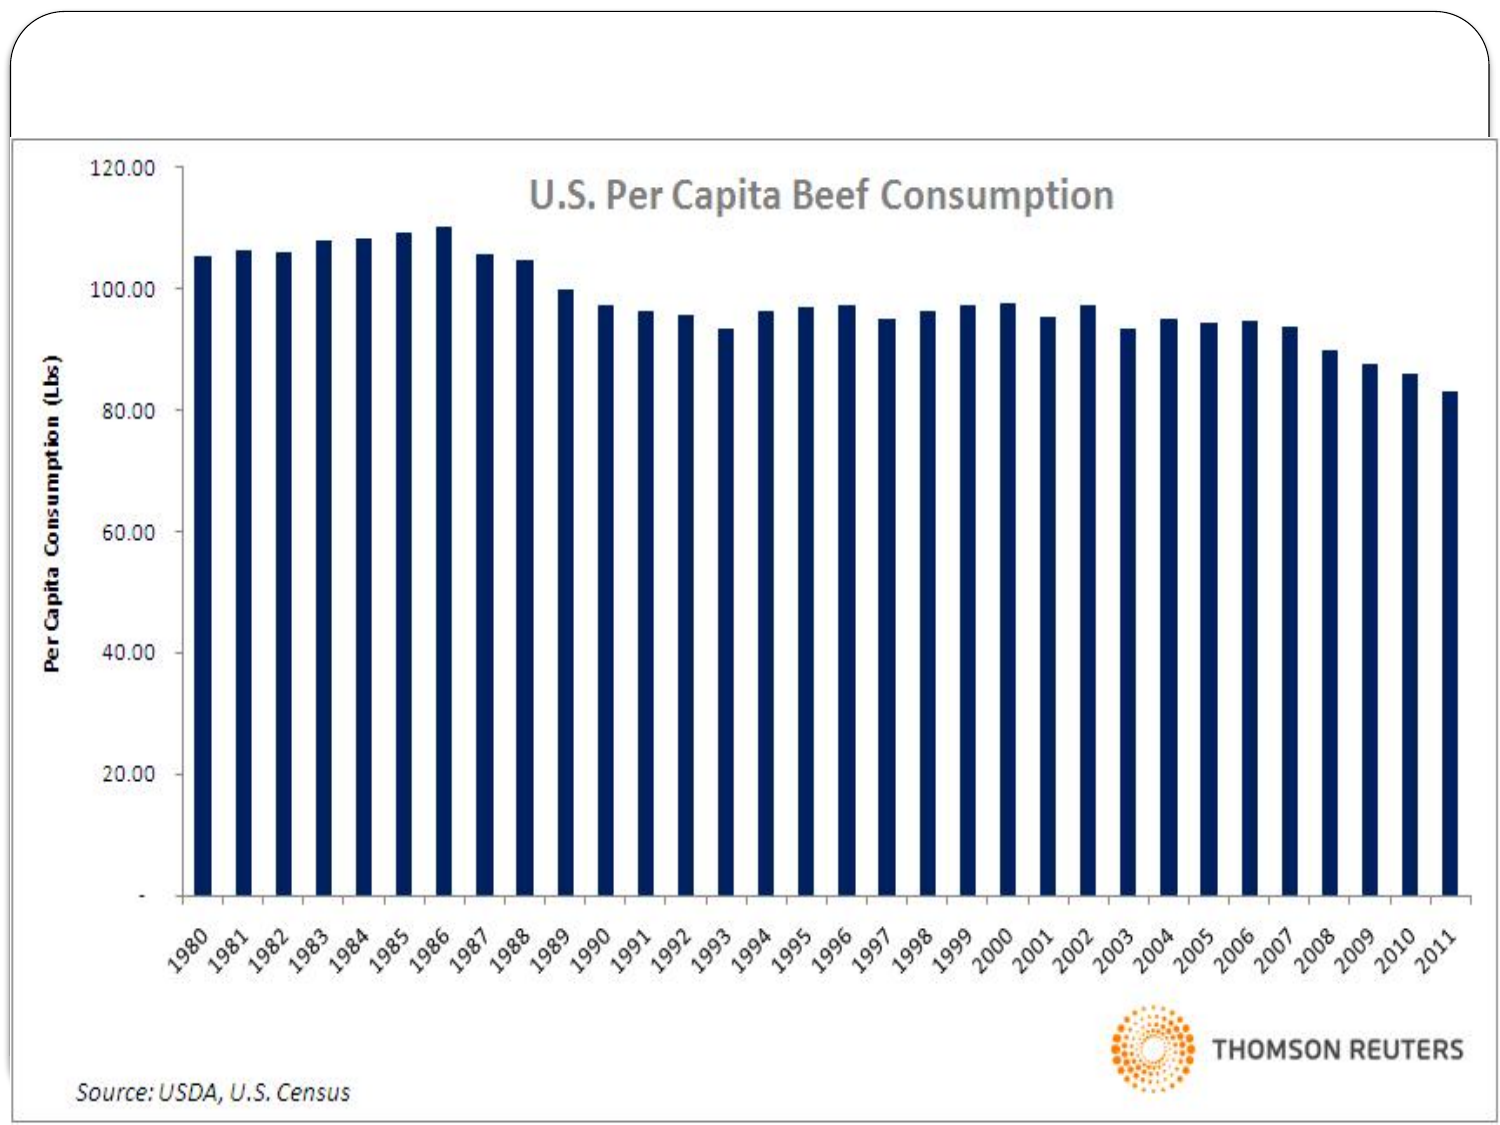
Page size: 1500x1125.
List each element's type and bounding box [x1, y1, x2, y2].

picture [10, 136, 1500, 1125]
